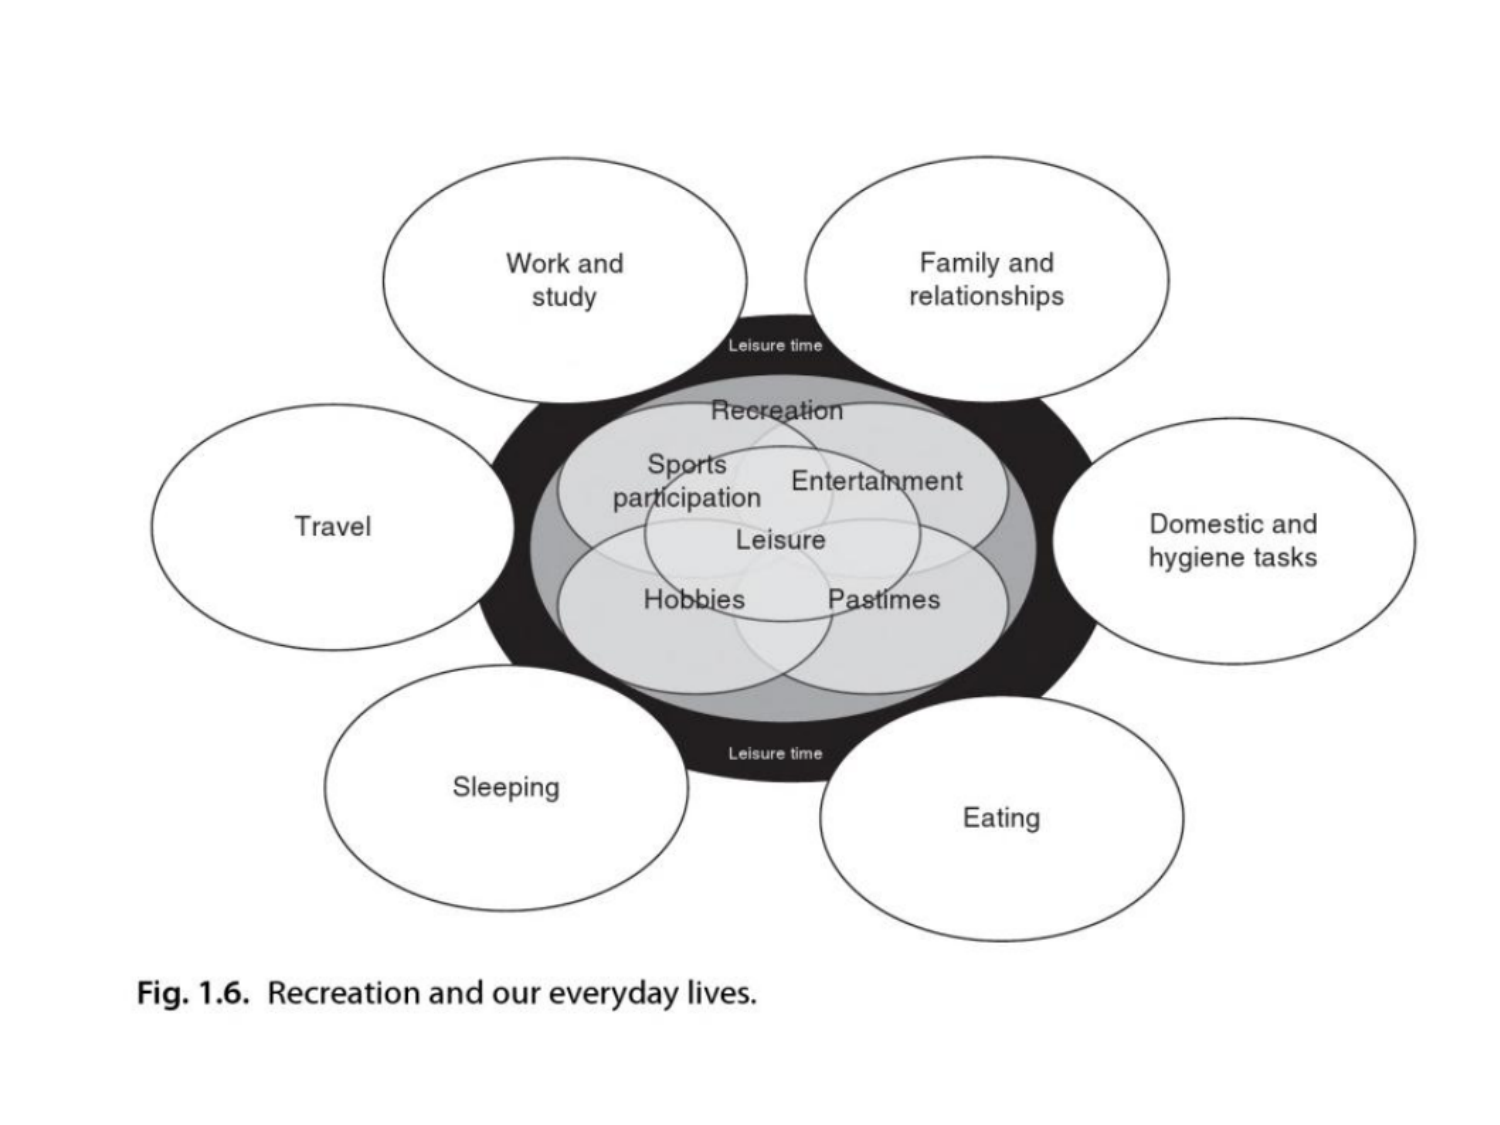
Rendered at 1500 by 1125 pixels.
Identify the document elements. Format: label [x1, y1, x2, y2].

picture [17, 125, 1471, 1031]
